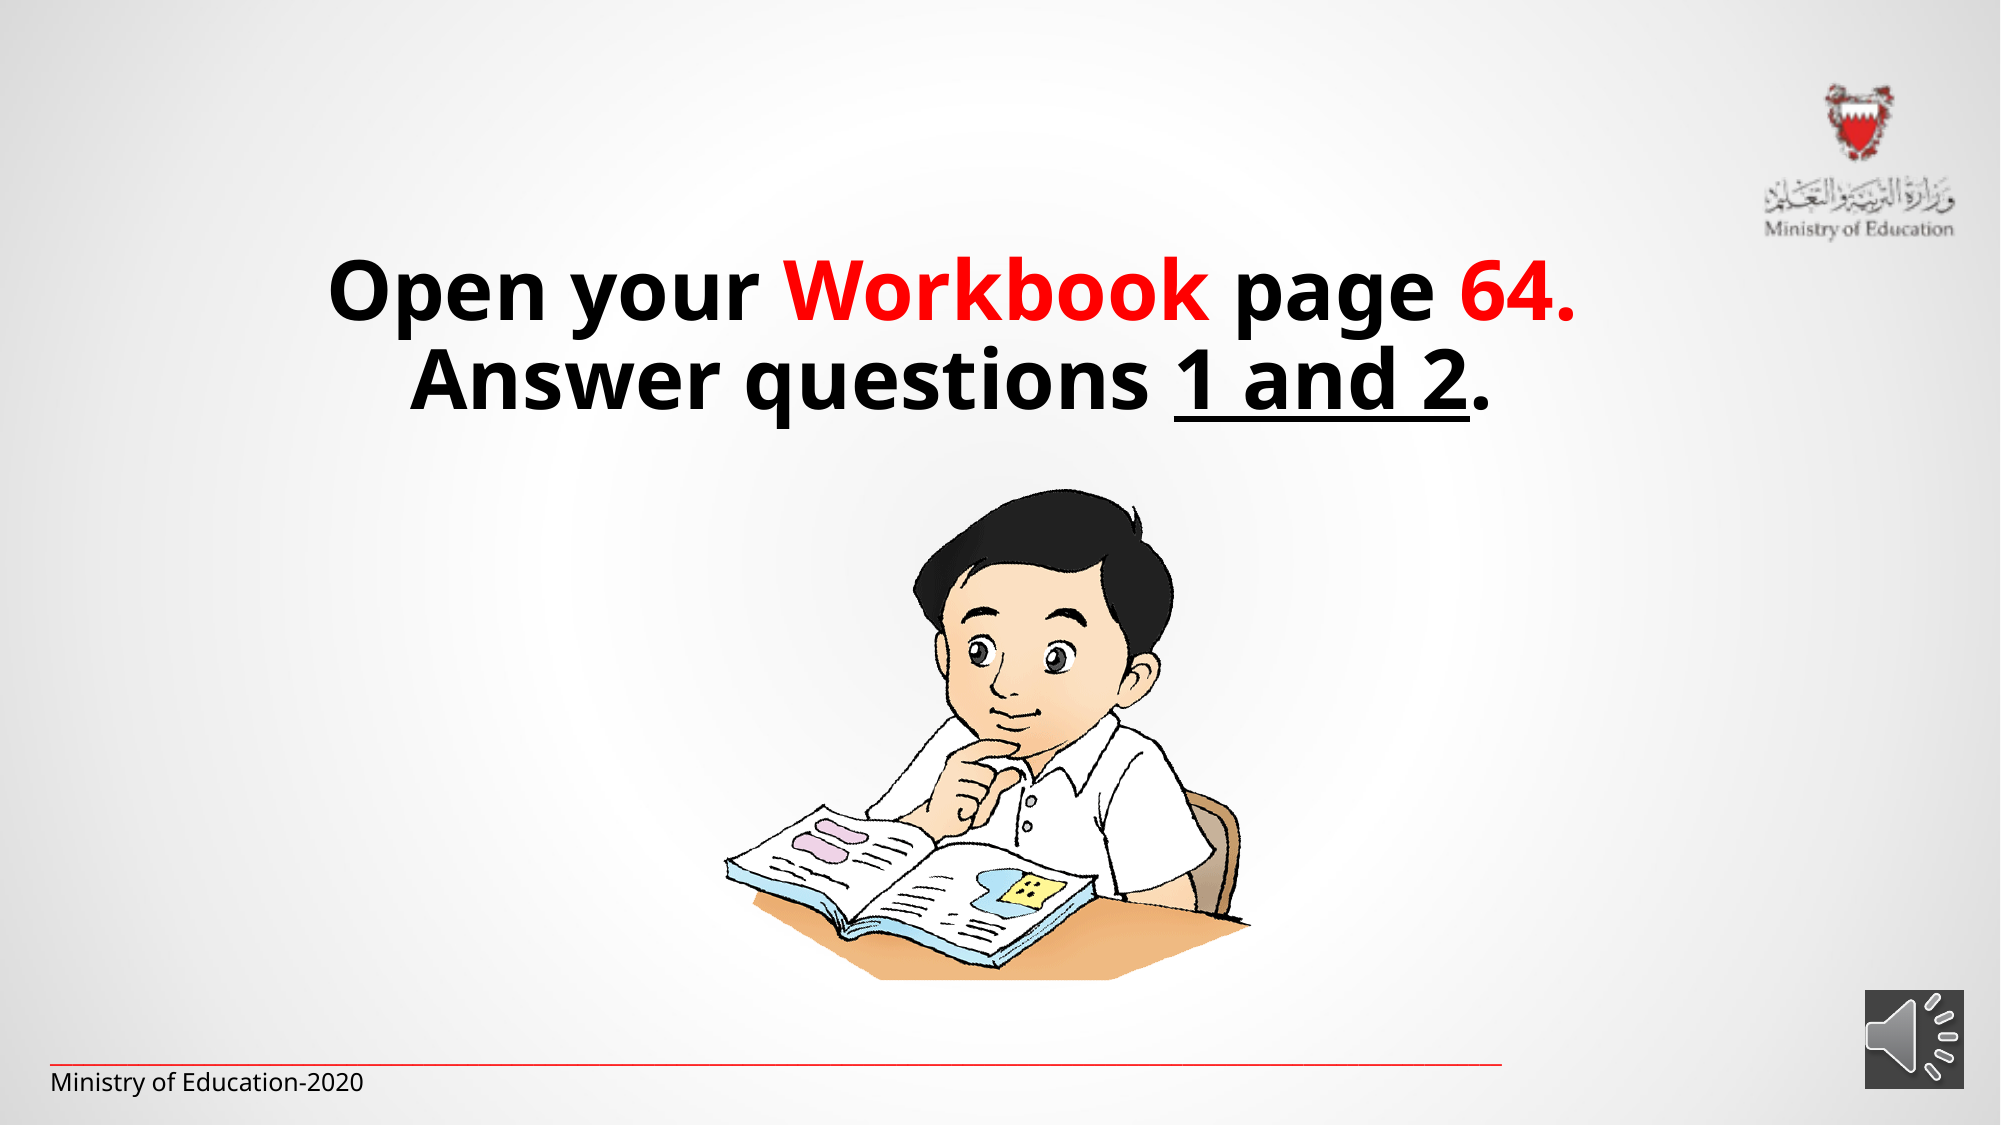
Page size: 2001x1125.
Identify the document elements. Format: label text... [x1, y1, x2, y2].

text_box ____________________________________________________________________________________________________________________________________ Ministry of Education-2020 [35, 1029, 1864, 1090]
text_box Open your Workbook page 64. Answer questions 1 and 2. [211, 187, 1715, 579]
picture [0, 0, 2001, 1125]
